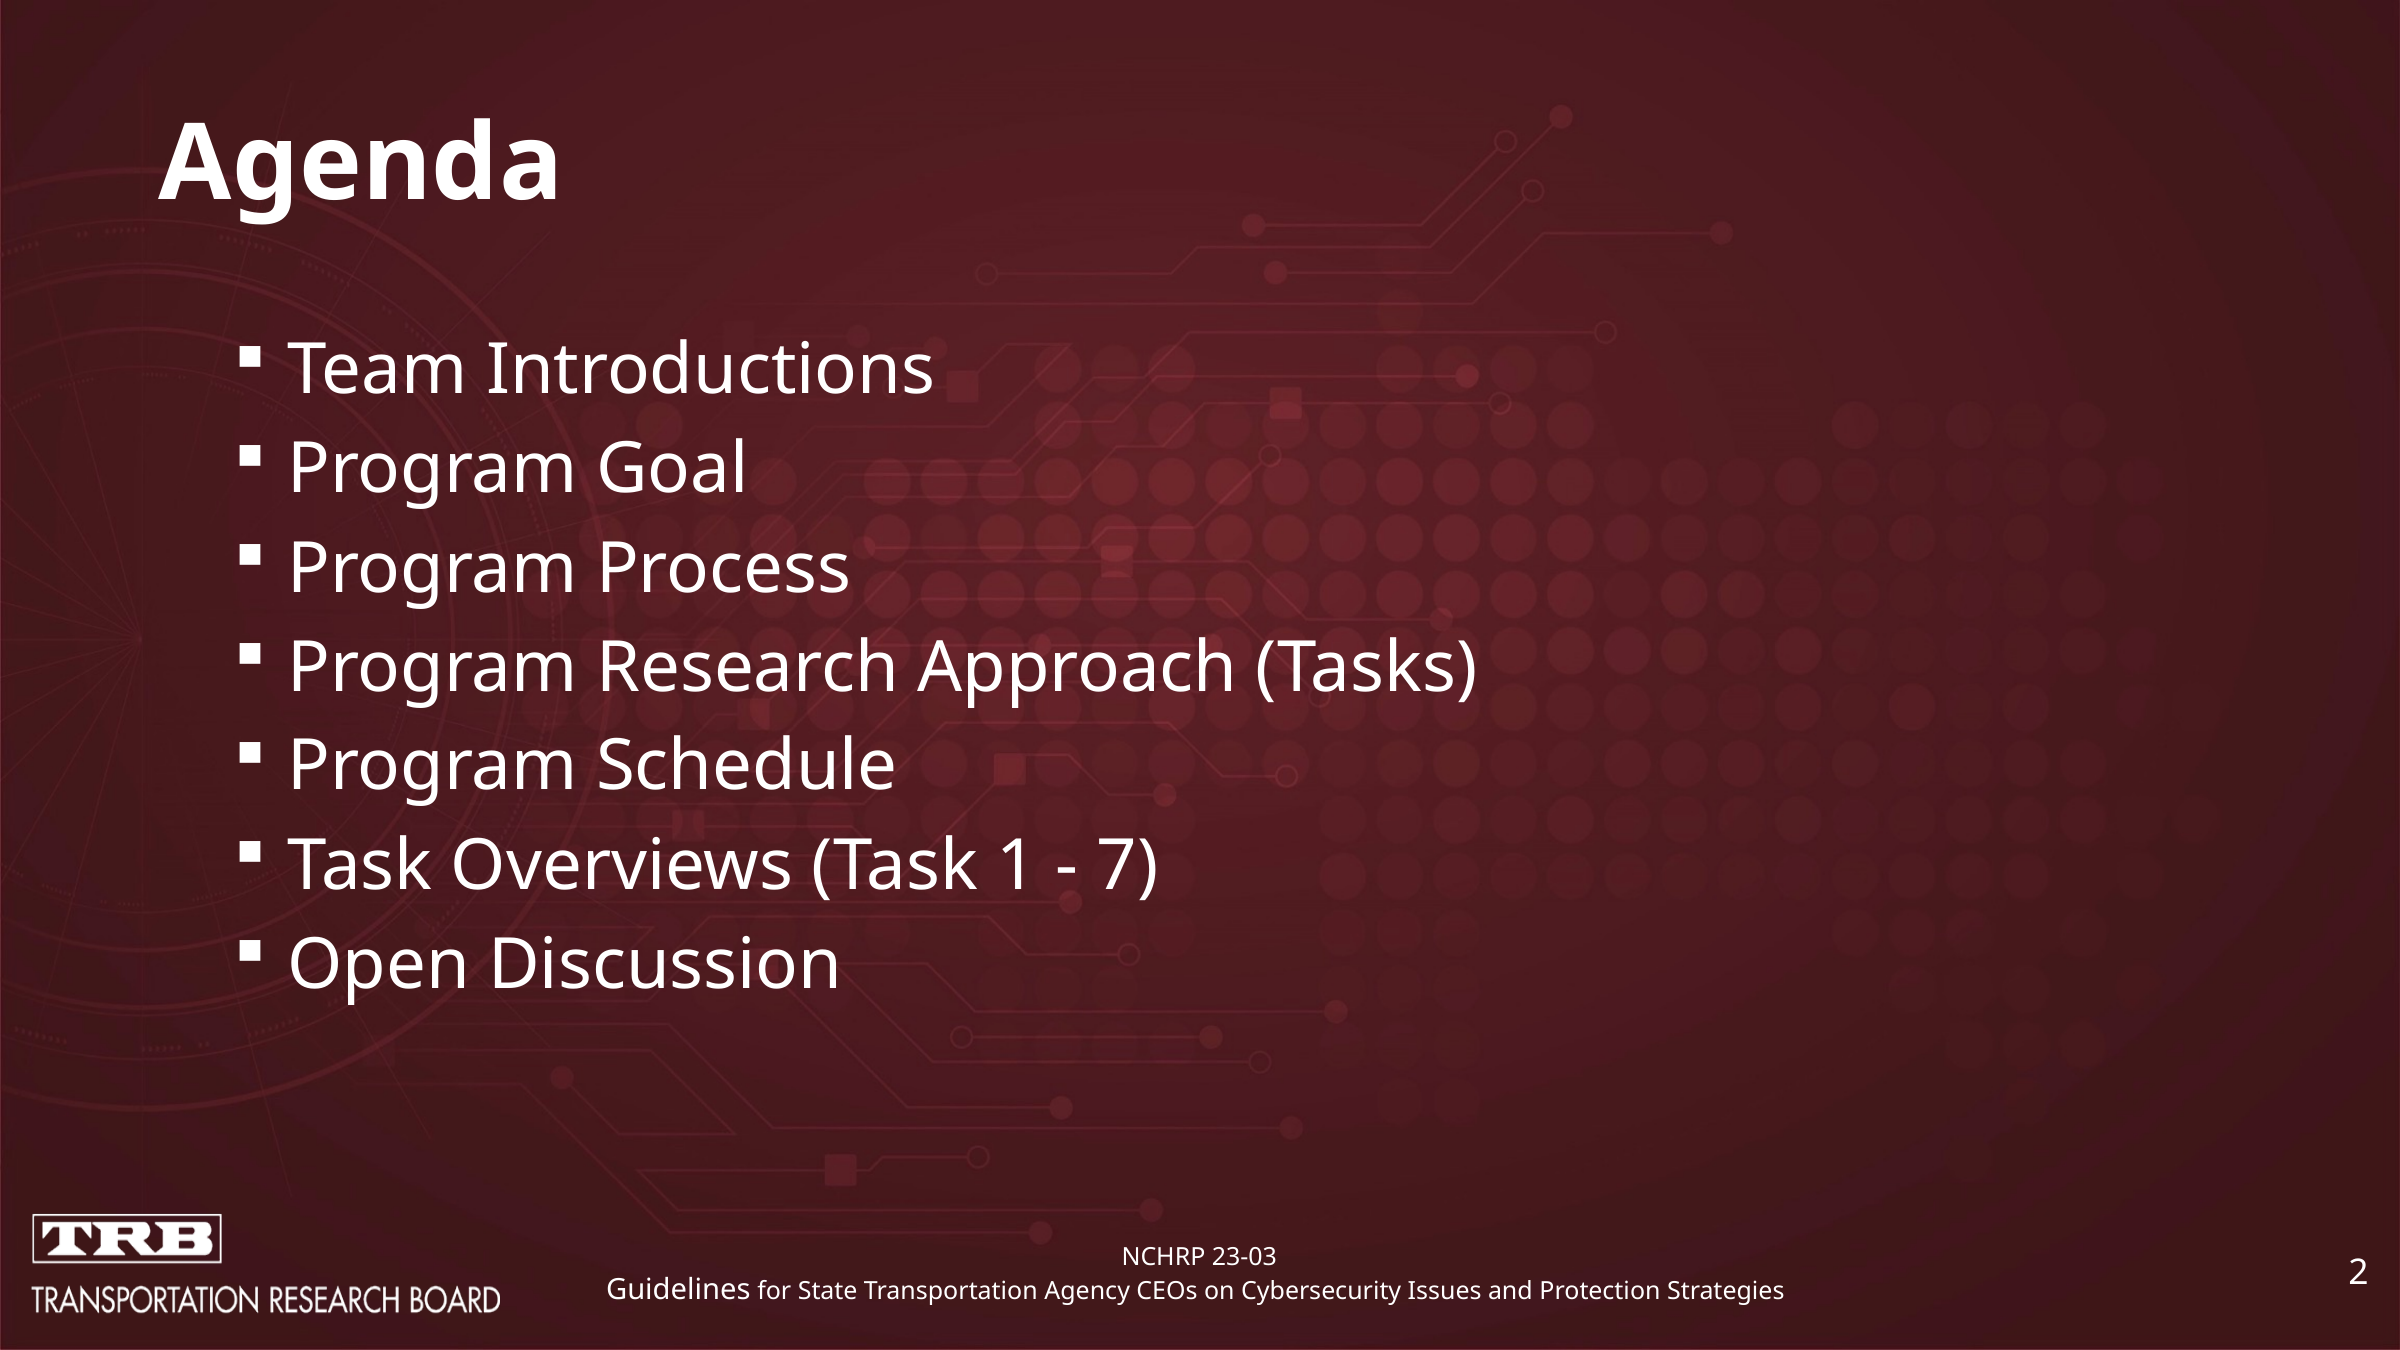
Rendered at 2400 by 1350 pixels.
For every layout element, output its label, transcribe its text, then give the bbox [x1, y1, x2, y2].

list Team Introductions Program Goal Program Process Program Research Approach (Tasks) Program Schedule Task Overviews (Task 1 - 7) Open Discussion [212, 312, 2280, 1206]
picture [0, 0, 2400, 1350]
title Agenda [137, 87, 1910, 236]
slide_number 2 [1950, 1237, 2390, 1310]
